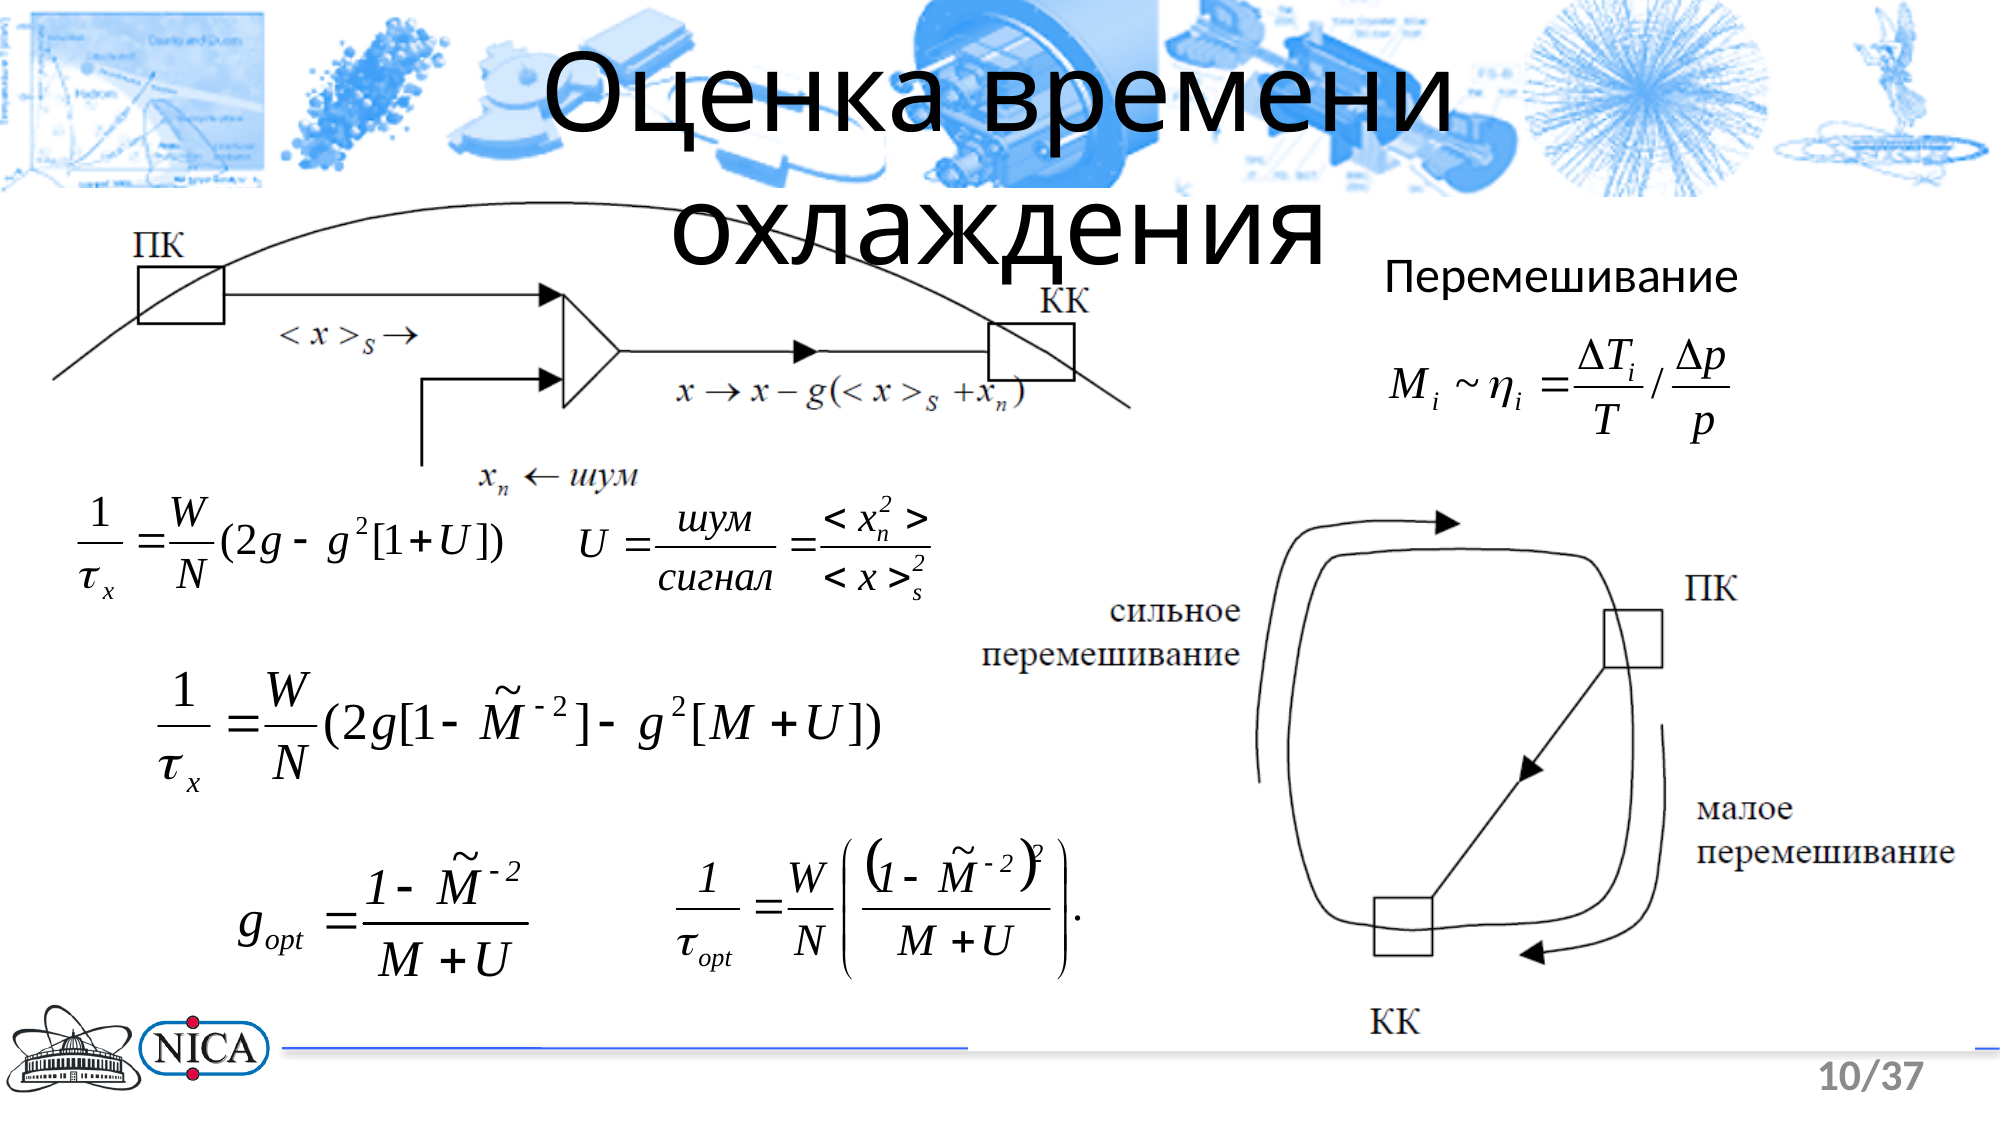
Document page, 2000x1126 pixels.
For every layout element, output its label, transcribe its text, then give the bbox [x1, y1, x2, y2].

slide_number 10/37 [1791, 1051, 1945, 1103]
picture [0, 0, 2000, 1051]
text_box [70, 483, 512, 610]
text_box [149, 657, 890, 804]
picture [0, 1004, 270, 1093]
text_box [669, 830, 1090, 988]
text_box Перемешивание [1363, 232, 1760, 313]
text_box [228, 846, 537, 988]
text_box Оценка времени охлаждения [245, 11, 1755, 179]
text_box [574, 483, 940, 610]
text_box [1381, 326, 1739, 452]
